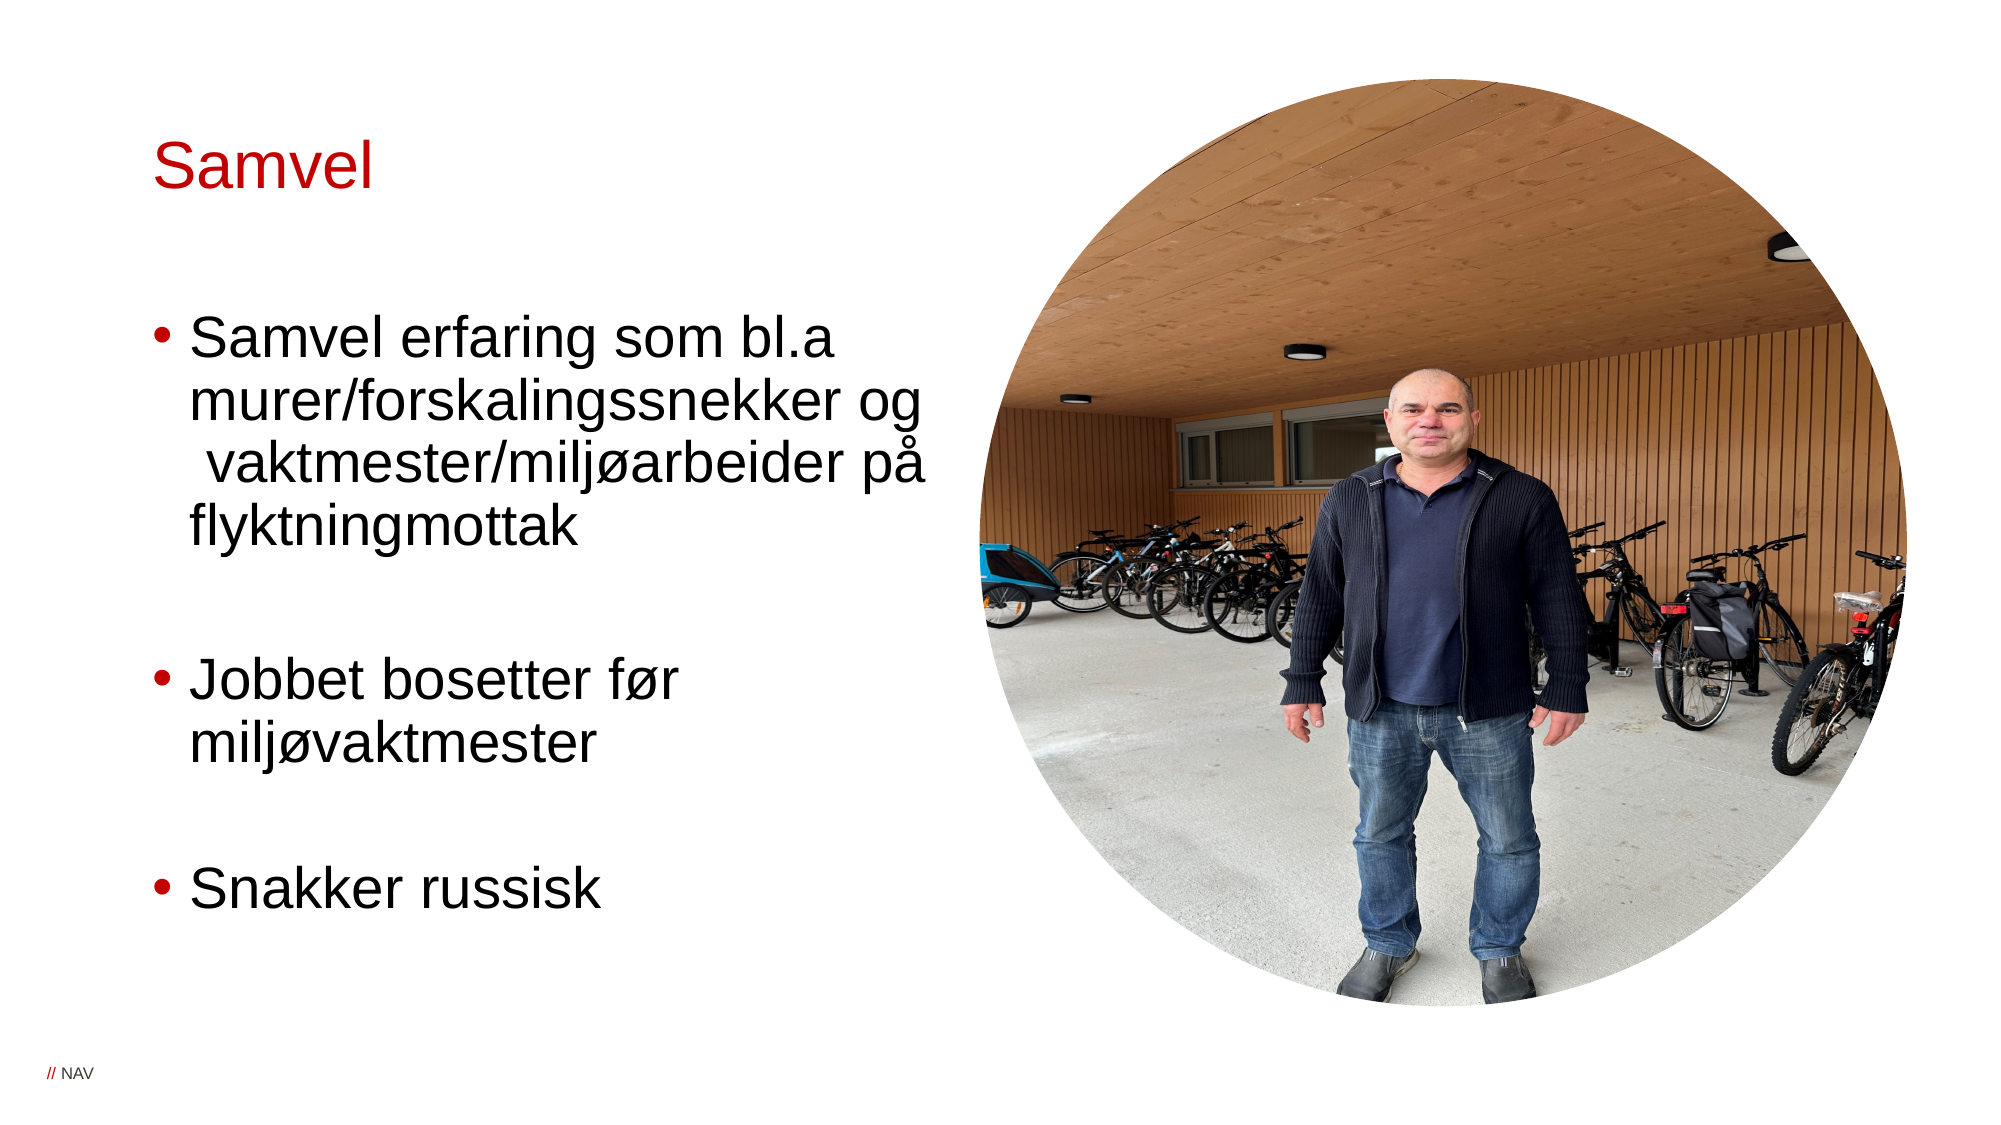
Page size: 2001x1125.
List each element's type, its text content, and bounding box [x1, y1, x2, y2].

list Samvel erfaring som bl.a murer/forskalingssnekker og vaktmester/miljøarbeider på flyktningmottak Jobbet bosetter før miljøvaktmester Snakker russisk [137, 299, 950, 1014]
title Samvel [137, 79, 979, 255]
picture [979, 79, 1907, 1007]
